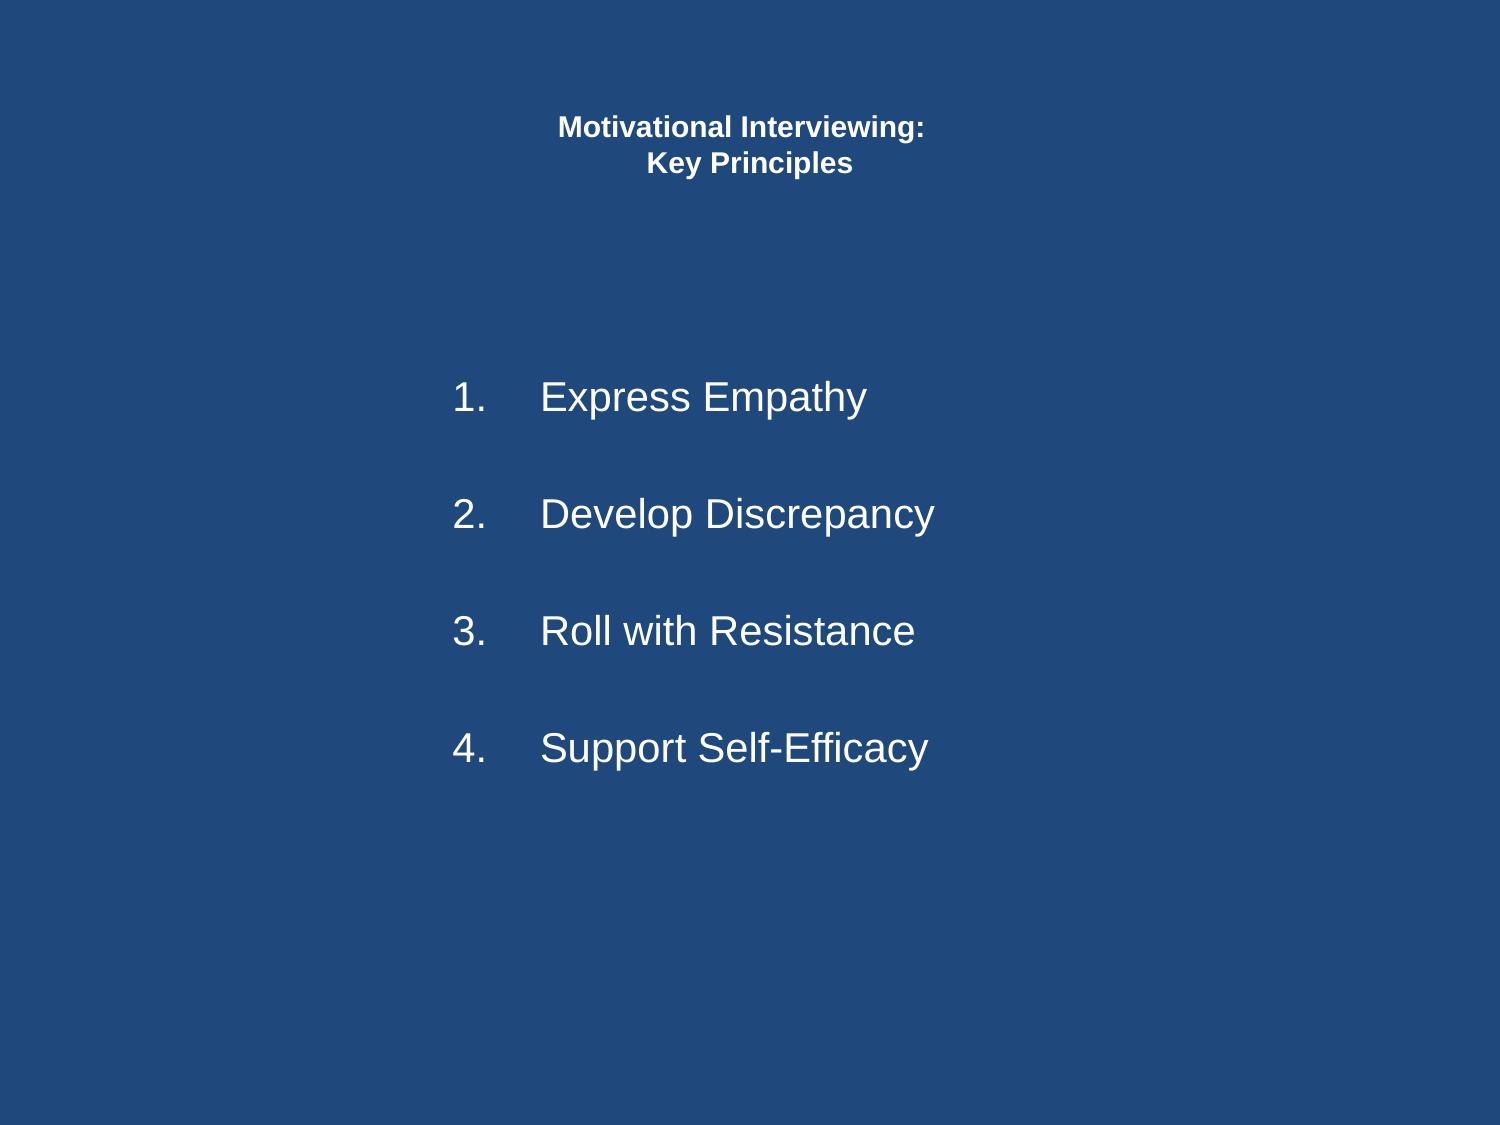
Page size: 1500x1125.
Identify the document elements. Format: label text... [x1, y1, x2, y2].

title Motivational Interviewing: Key Principles [0, 99, 1500, 188]
list Express Empathy Develop Discrepancy Roll with Resistance Support Self-Efficacy [437, 362, 1288, 988]
